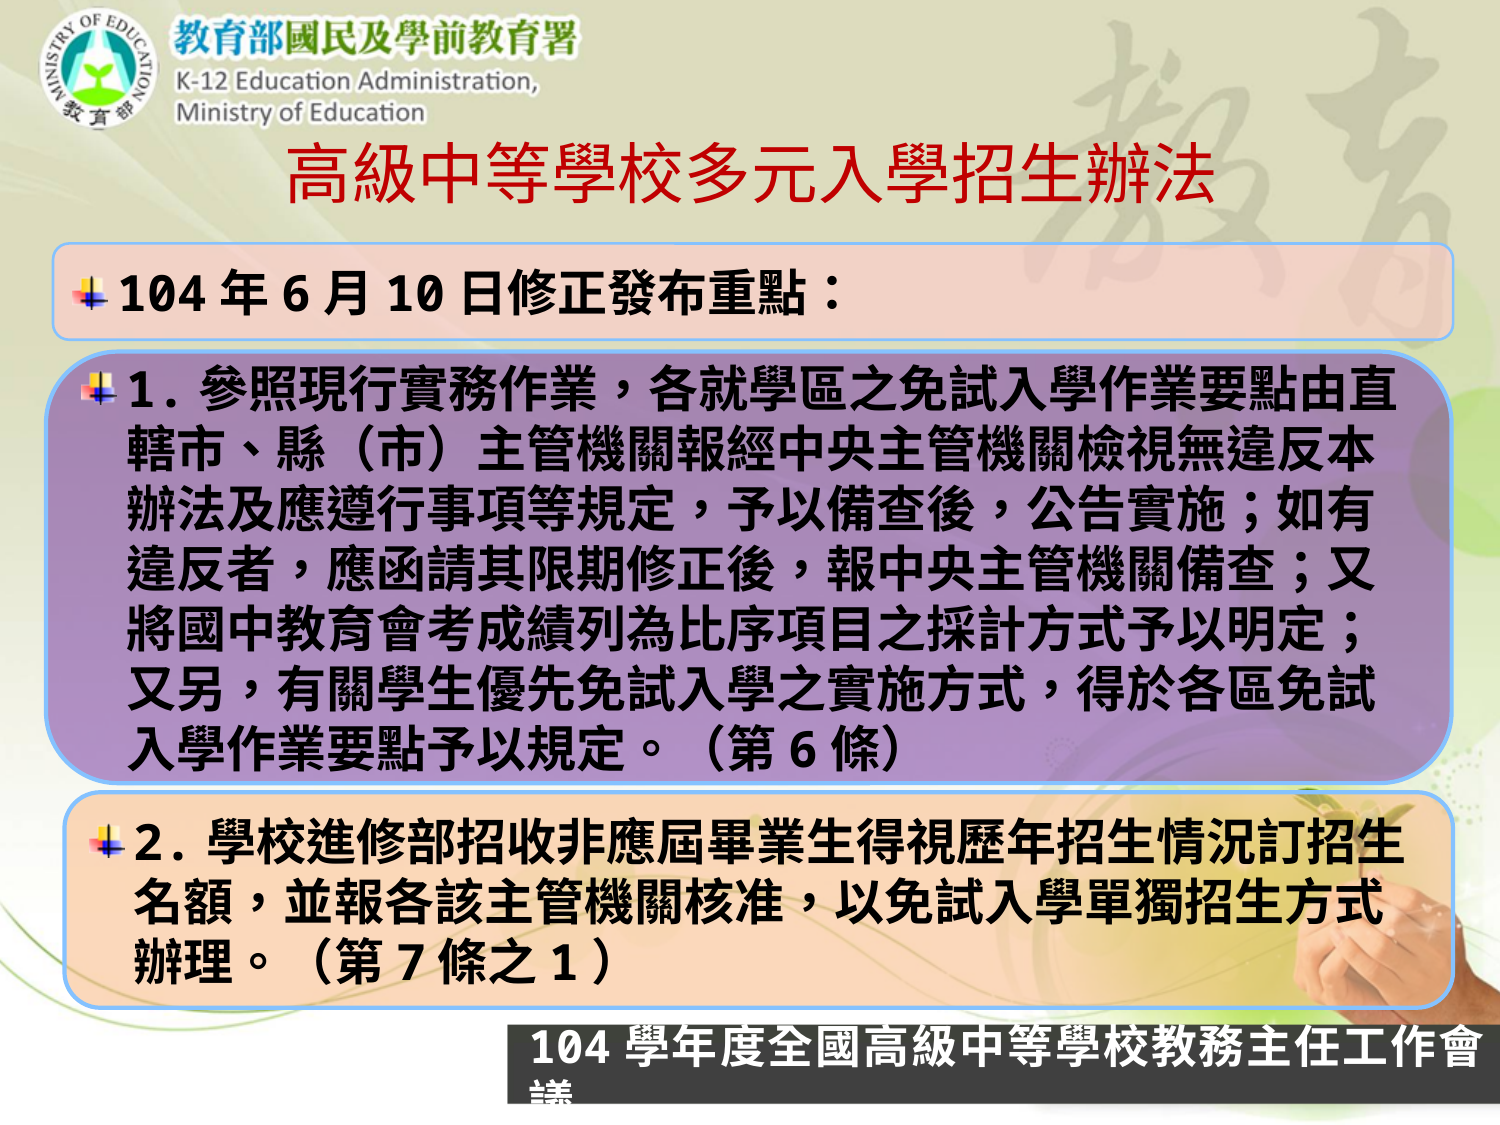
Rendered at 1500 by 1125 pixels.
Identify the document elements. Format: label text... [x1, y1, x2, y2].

text_box 104年6月10日修正發布重點： [50, 241, 1456, 342]
text_box 104學年度全國高級中等學校教務主任工作會議 [512, 1041, 1500, 1105]
text_box 2.學校進修部招收非應屆畢業生得視歷年招生情況訂招生名額，並報各該主管機關核准，以免試入學單獨招生方式辦理。（第7條之1） [62, 790, 1456, 1010]
title 高級中等學校多元入學招生辦法 [76, 77, 1427, 241]
picture [0, 0, 1500, 1125]
text_box 1.參照現行實務作業，各就學區之免試入學作業要點由直轄市、縣（市）主管機關報經中央主管機關檢視無違反本辦法及應遵行事項等規定，予以備查後，公告實施；如有違反者，應函請其限期修正後，報中央主管機關備查；又將國中教育會考成績列為比序項目之採計方式予以明定；又另，有關學生優先免試入學之實施方式，得於各區免試入學作業要點予以規定。（第6條） [43, 349, 1454, 786]
